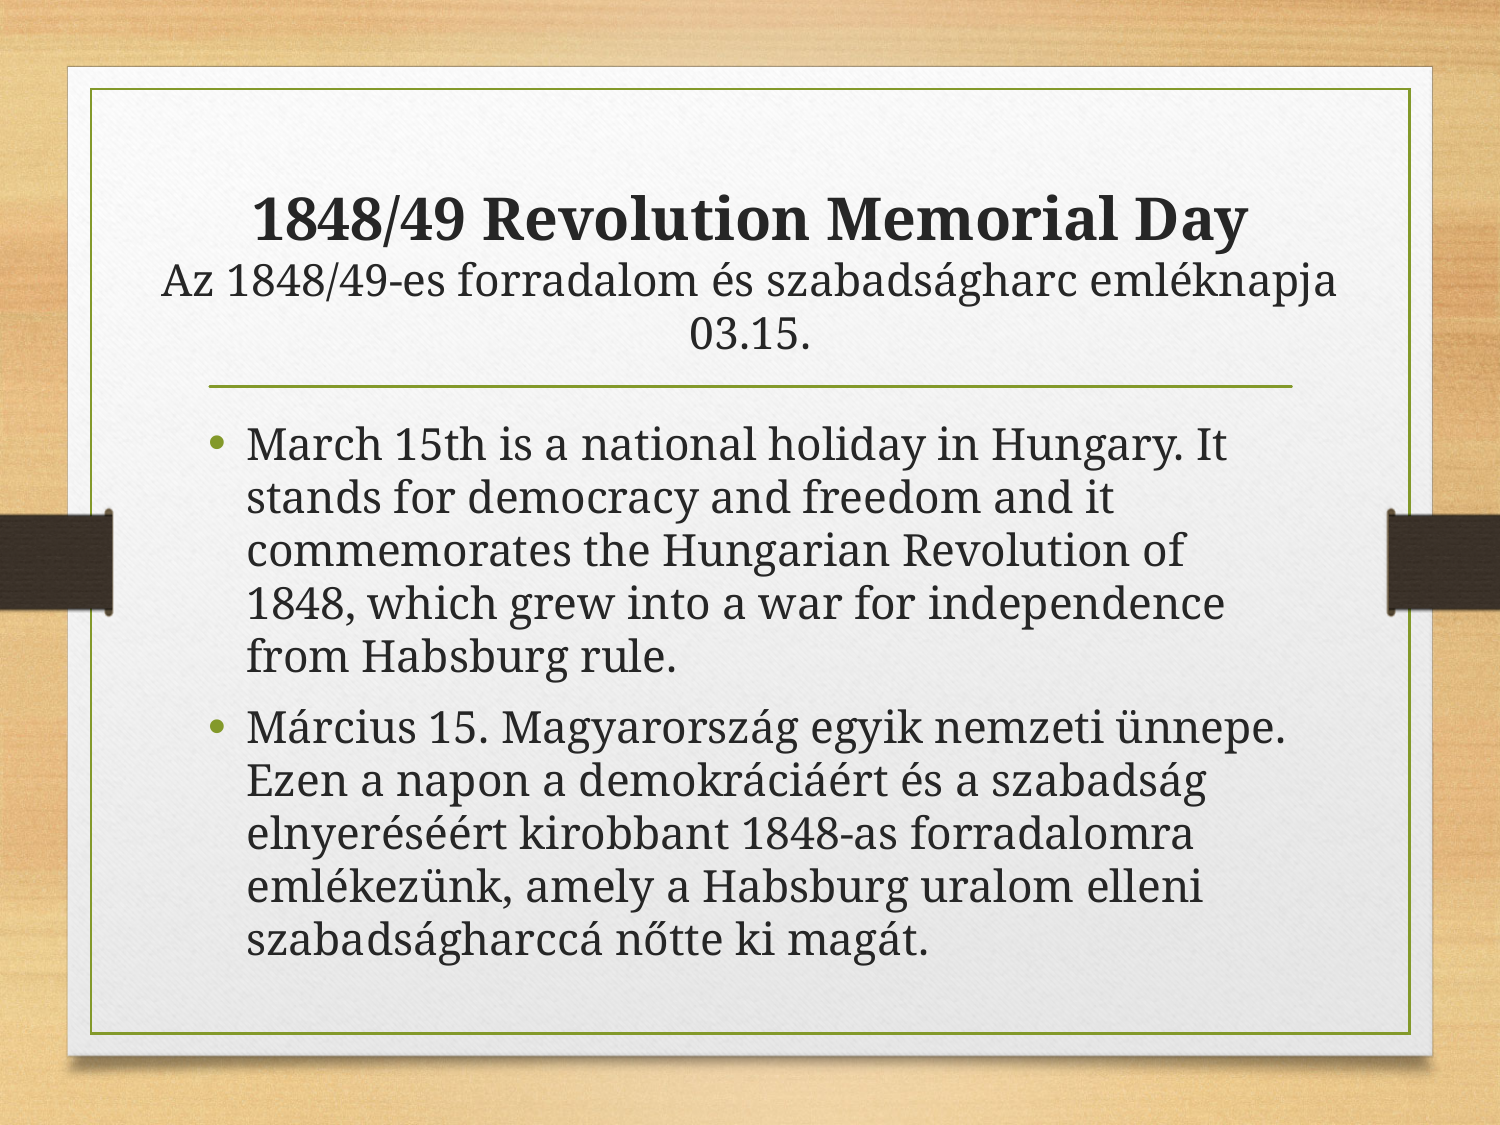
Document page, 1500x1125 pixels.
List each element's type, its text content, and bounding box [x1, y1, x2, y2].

title 1848/49 Revolution Memorial Day Az 1848/49-es forradalom és szabadságharc emléknapja 03.15. [75, 172, 1426, 525]
picture [0, 0, 1500, 1125]
list March 15th is a national holiday in Hungary. It stands for democracy and freedom and it commemorates the Hungarian Revolution of 1848, which grew into a war for independence from Habsburg rule. Március 15. Magyarország egyik nemzeti ünnepe. Ezen a napon a demokráciáért és a szabadság elnyeréséért kirobbant 1848-as forradalomra emlékezünk, amely a Habsburg uralom elleni szabadságharccá nőtte ki magát. [193, 408, 1309, 974]
